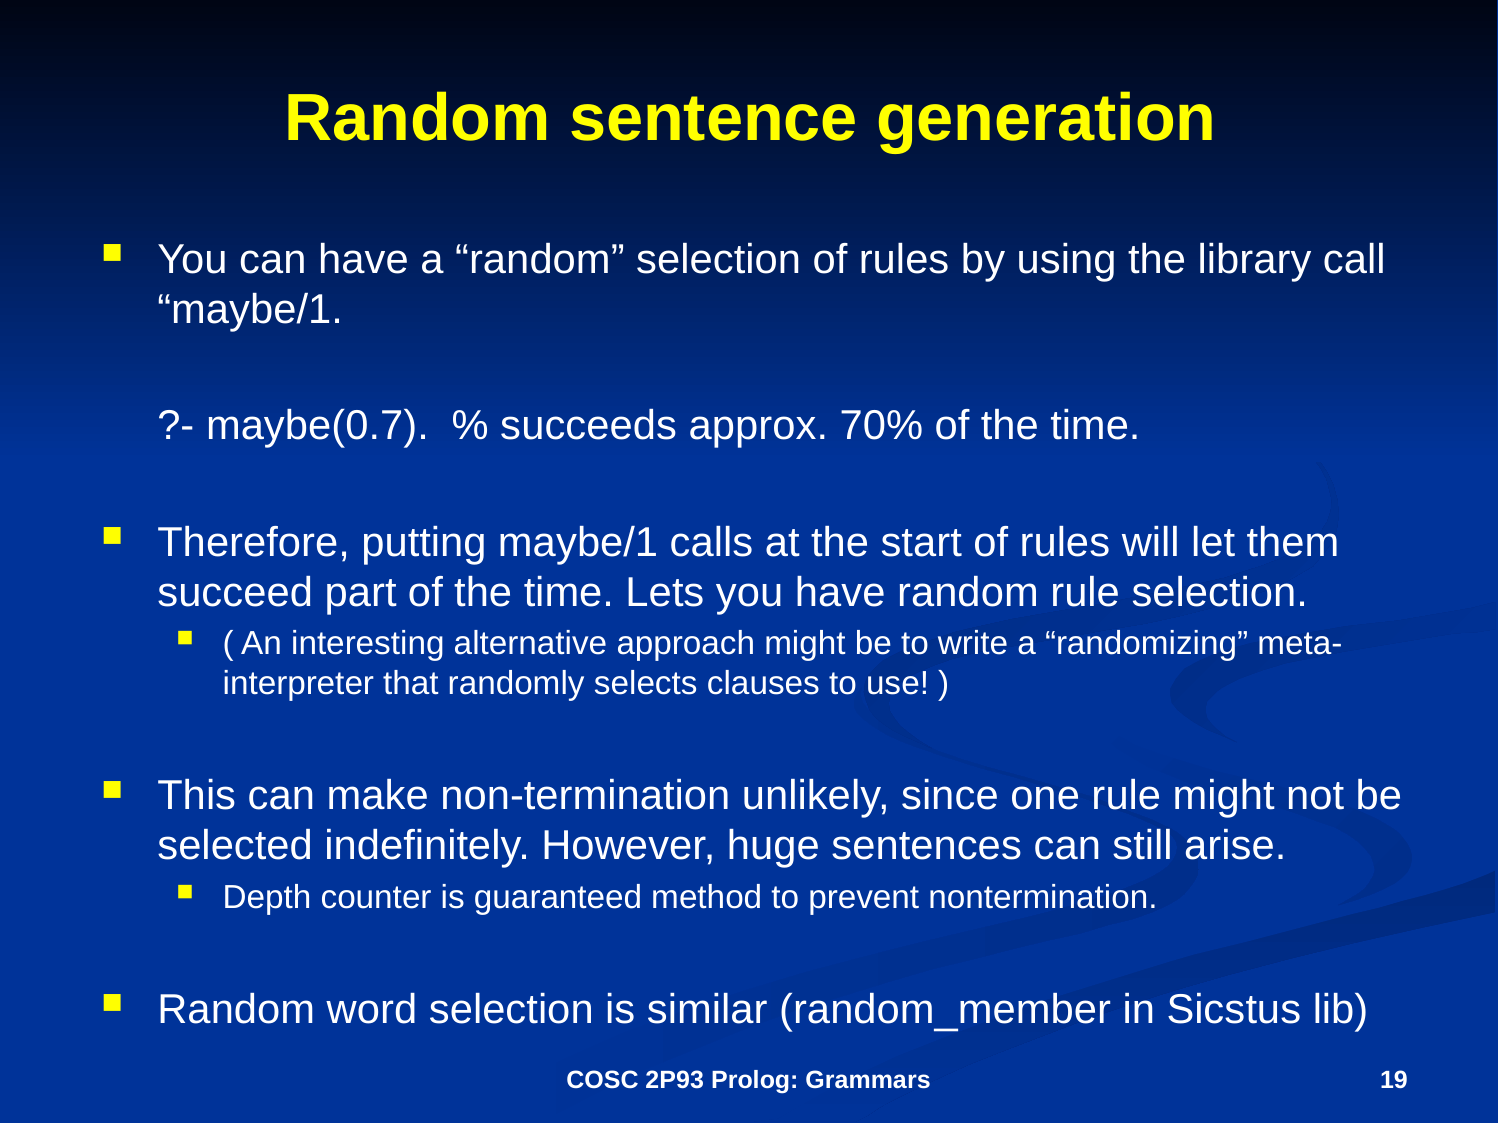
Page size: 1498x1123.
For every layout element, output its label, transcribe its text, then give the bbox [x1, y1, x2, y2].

title Random sentence generation [76, 30, 1425, 197]
slide_number 19 [1073, 1022, 1424, 1102]
list You can have a “random” selection of rules by using the library call “maybe/1. ?- maybe(0.7). % succeeds approx. 70% of the time. Therefore, putting maybe/1 calls at the start of rules will let them succeed part of the time. Lets you have random rule selection. ( An interesting alternative approach might be to write a “randomizing” meta-interpreter that randomly selects clauses to use! ) This can make non-termination unlikely, since one rule might not be selected indefinitely. However, huge sentences can still arise. Depth counter is guaranteed method to prevent nontermination. Random word selection is similar (random_member in Sicstus lib) [86, 223, 1435, 966]
footer COSC 2P93 Prolog: Grammars [511, 1022, 987, 1102]
